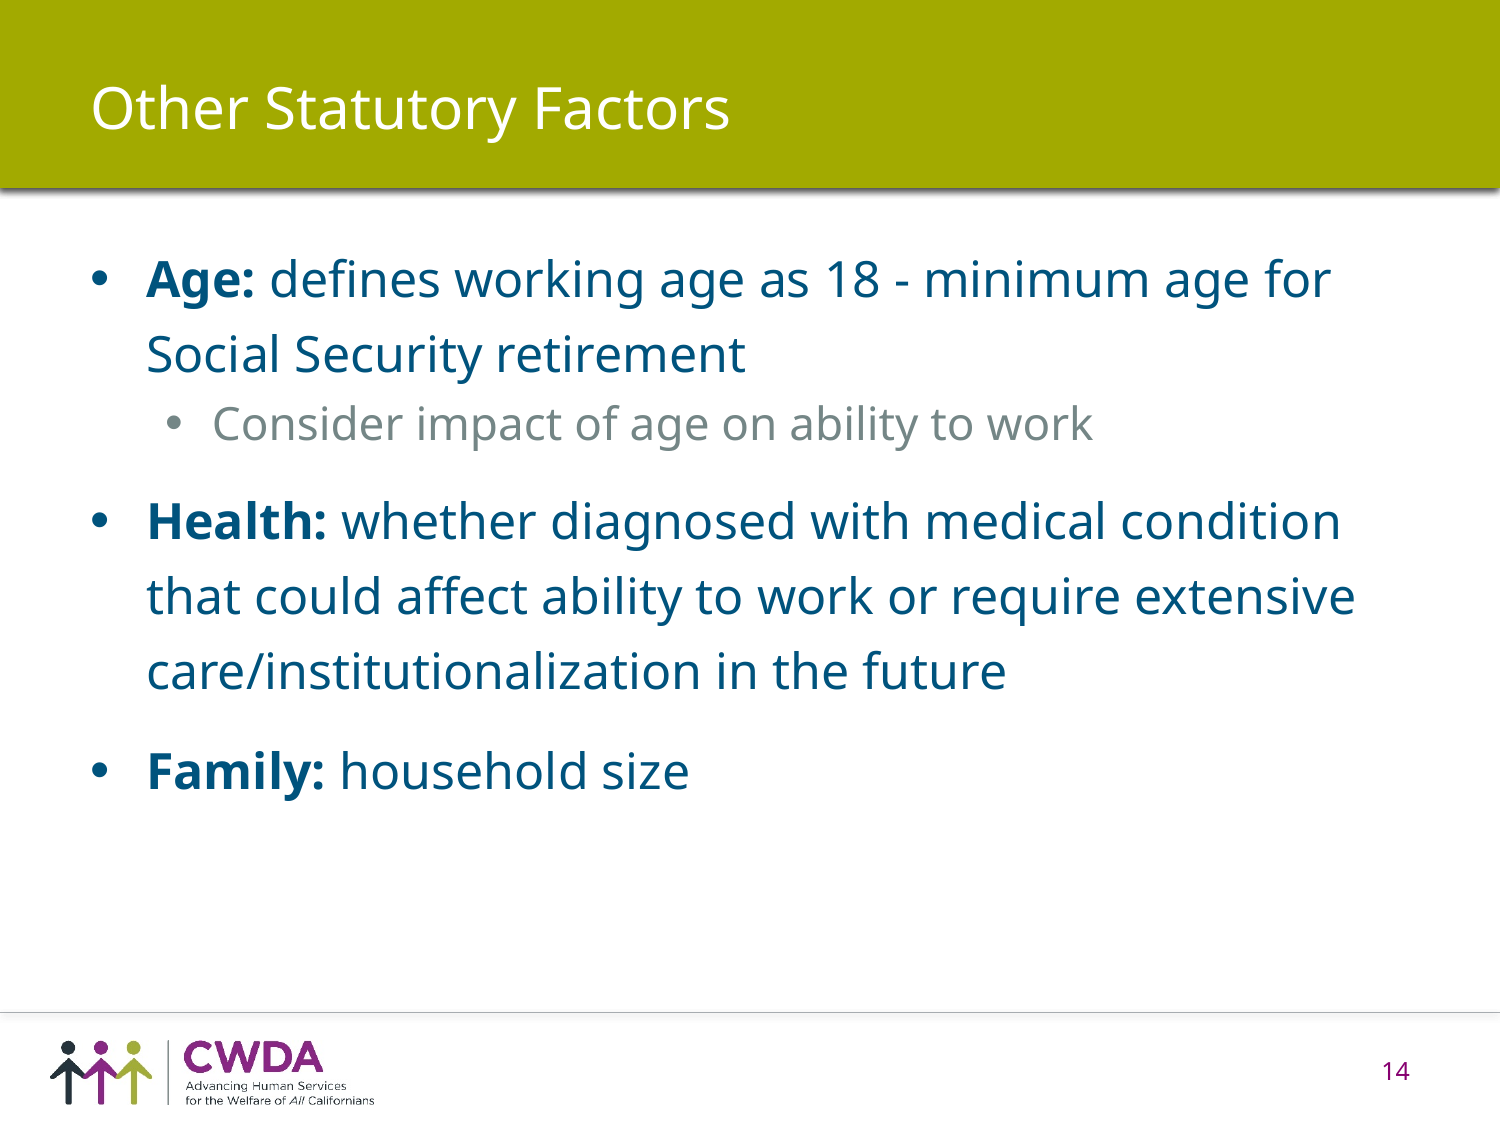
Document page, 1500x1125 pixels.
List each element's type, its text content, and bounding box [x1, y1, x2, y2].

title Other Statutory Factors [75, 12, 1425, 200]
picture [50, 1037, 374, 1109]
list Age: defines working age as 18 - minimum age for Social Security retirement Consider impact of age on ability to work Health: whether diagnosed with medical condition that could affect ability to work or require extensive care/institutionalization in the future Family: household size [75, 224, 1425, 863]
slide_number 14 [1074, 1042, 1425, 1103]
